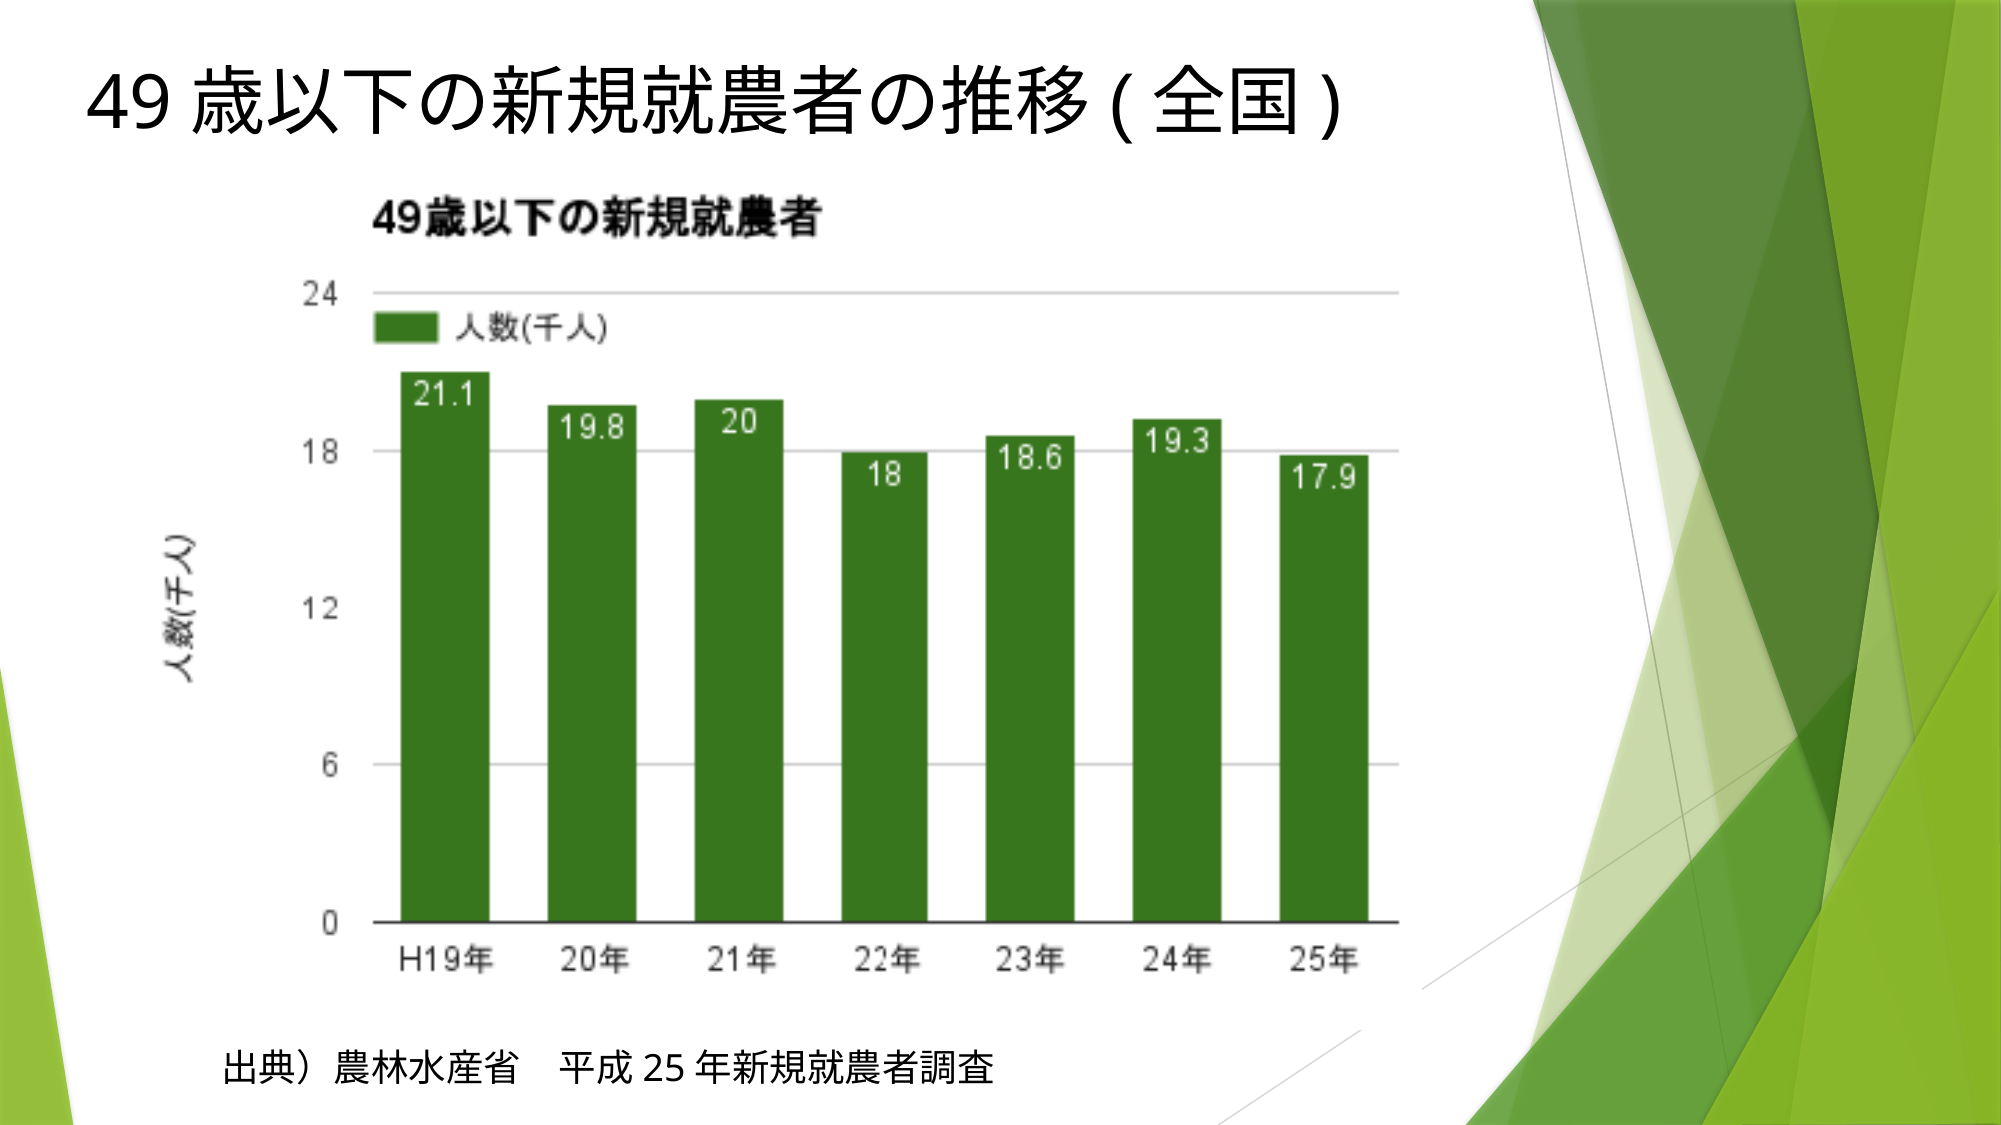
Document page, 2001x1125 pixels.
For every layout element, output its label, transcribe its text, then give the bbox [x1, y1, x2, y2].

title 49歳以下の新規就農者の推移(全国) [71, 45, 1422, 152]
picture [130, 151, 1423, 1031]
text_box 出典）農林水産省 平成25年新規就農者調査 [206, 1029, 1521, 1095]
